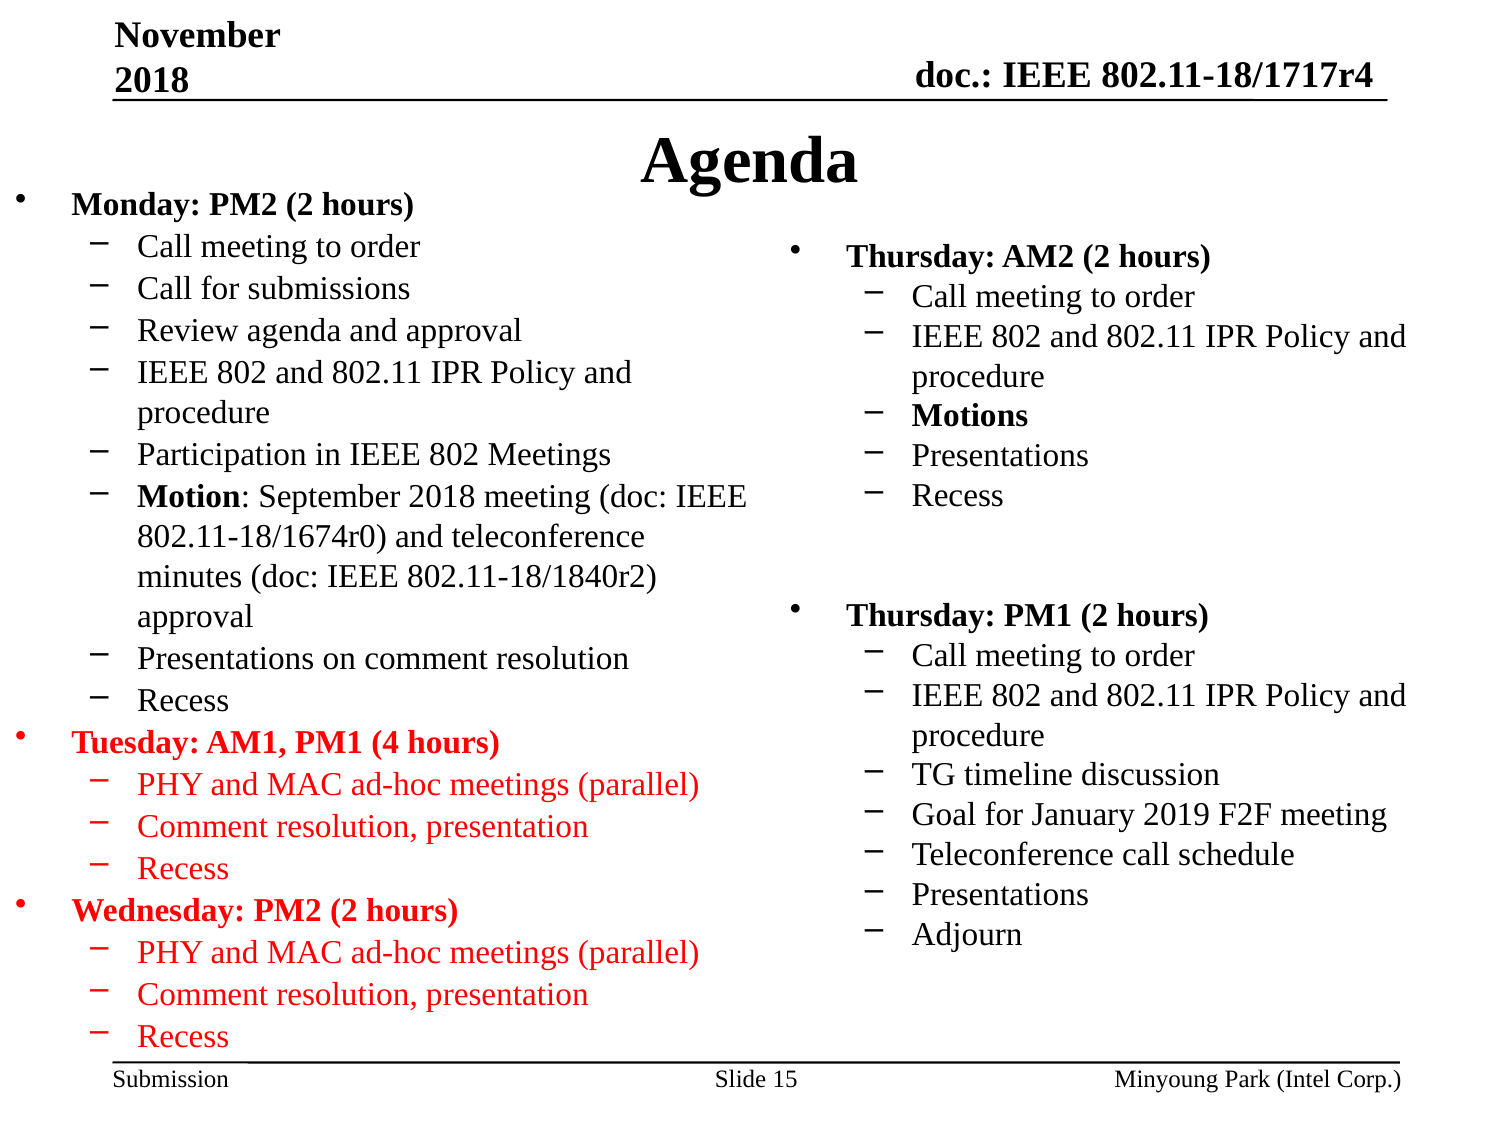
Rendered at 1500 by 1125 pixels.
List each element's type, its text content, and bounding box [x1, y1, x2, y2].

slide_number Slide 15 [712, 1061, 800, 1093]
footer Minyoung Park (Intel Corp.) [949, 1061, 1402, 1093]
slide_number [114, 54, 335, 101]
list Thursday: AM2 (2 hours) Call meeting to order IEEE 802 and 802.11 IPR Policy and procedure Motions Presentations Recess Thursday: PM1 (2 hours) Call meeting to order IEEE 802 and 802.11 IPR Policy and procedure TG timeline discussion Goal for January 2019 F2F meeting Teleconference call schedule Presentations Adjourn [774, 226, 1500, 1063]
title Agenda [112, 112, 1388, 200]
list Monday: PM2 (2 hours) Call meeting to order Call for submissions Review agenda and approval IEEE 802 and 802.11 IPR Policy and procedure Participation in IEEE 802 Meetings Motion: September 2018 meeting (doc: IEEE 802.11-18/1674r0) and teleconference minutes (doc: IEEE 802.11-18/1840r2) approval Presentations on comment resolution Recess Tuesday: AM1, PM1 (4 hours) PHY and MAC ad-hoc meetings (parallel) Comment resolution, presentation Recess Wednesday: PM2 (2 hours) PHY and MAC ad-hoc meetings (parallel) Comment resolution, presentation Recess [0, 174, 775, 1063]
